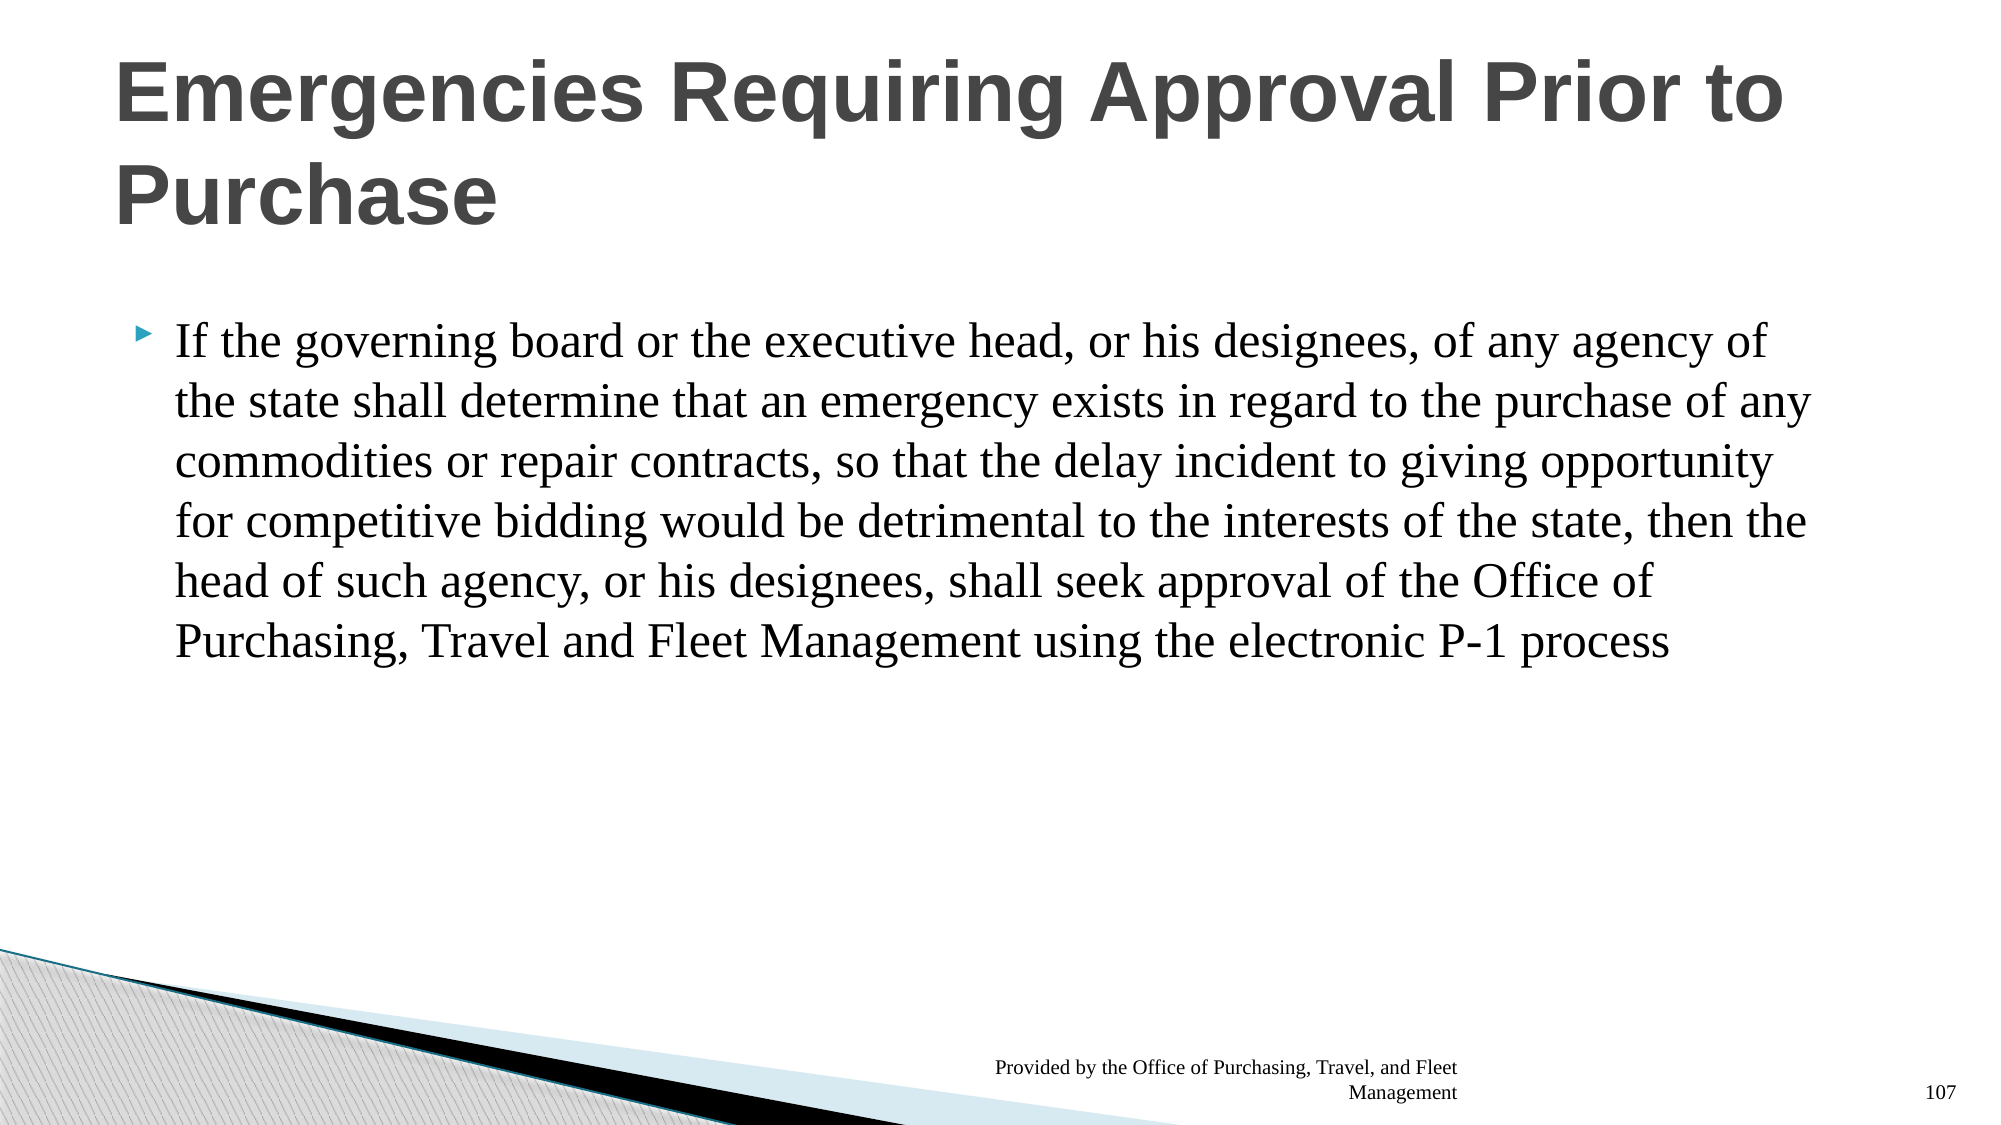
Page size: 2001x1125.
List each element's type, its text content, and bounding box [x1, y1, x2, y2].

title Emergencies Requiring Approval Prior to Purchase [99, 45, 1900, 233]
footer Provided by the Office of Purchasing, Travel, and Fleet Management [957, 1051, 1473, 1112]
list If the governing board or the executive head, or his designees, of any agency of the state shall determine that an emergency exists in regard to the purchase of any commodities or repair contracts, so that the delay incident to giving opportunity for competitive bidding would be detrimental to the interests of the state, then the head of such agency, or his designees, shall seek approval of the Office of Purchasing, Travel and Fleet Management using the electronic P-1 process [99, 299, 1839, 901]
slide_number 107 [1891, 1051, 1972, 1112]
